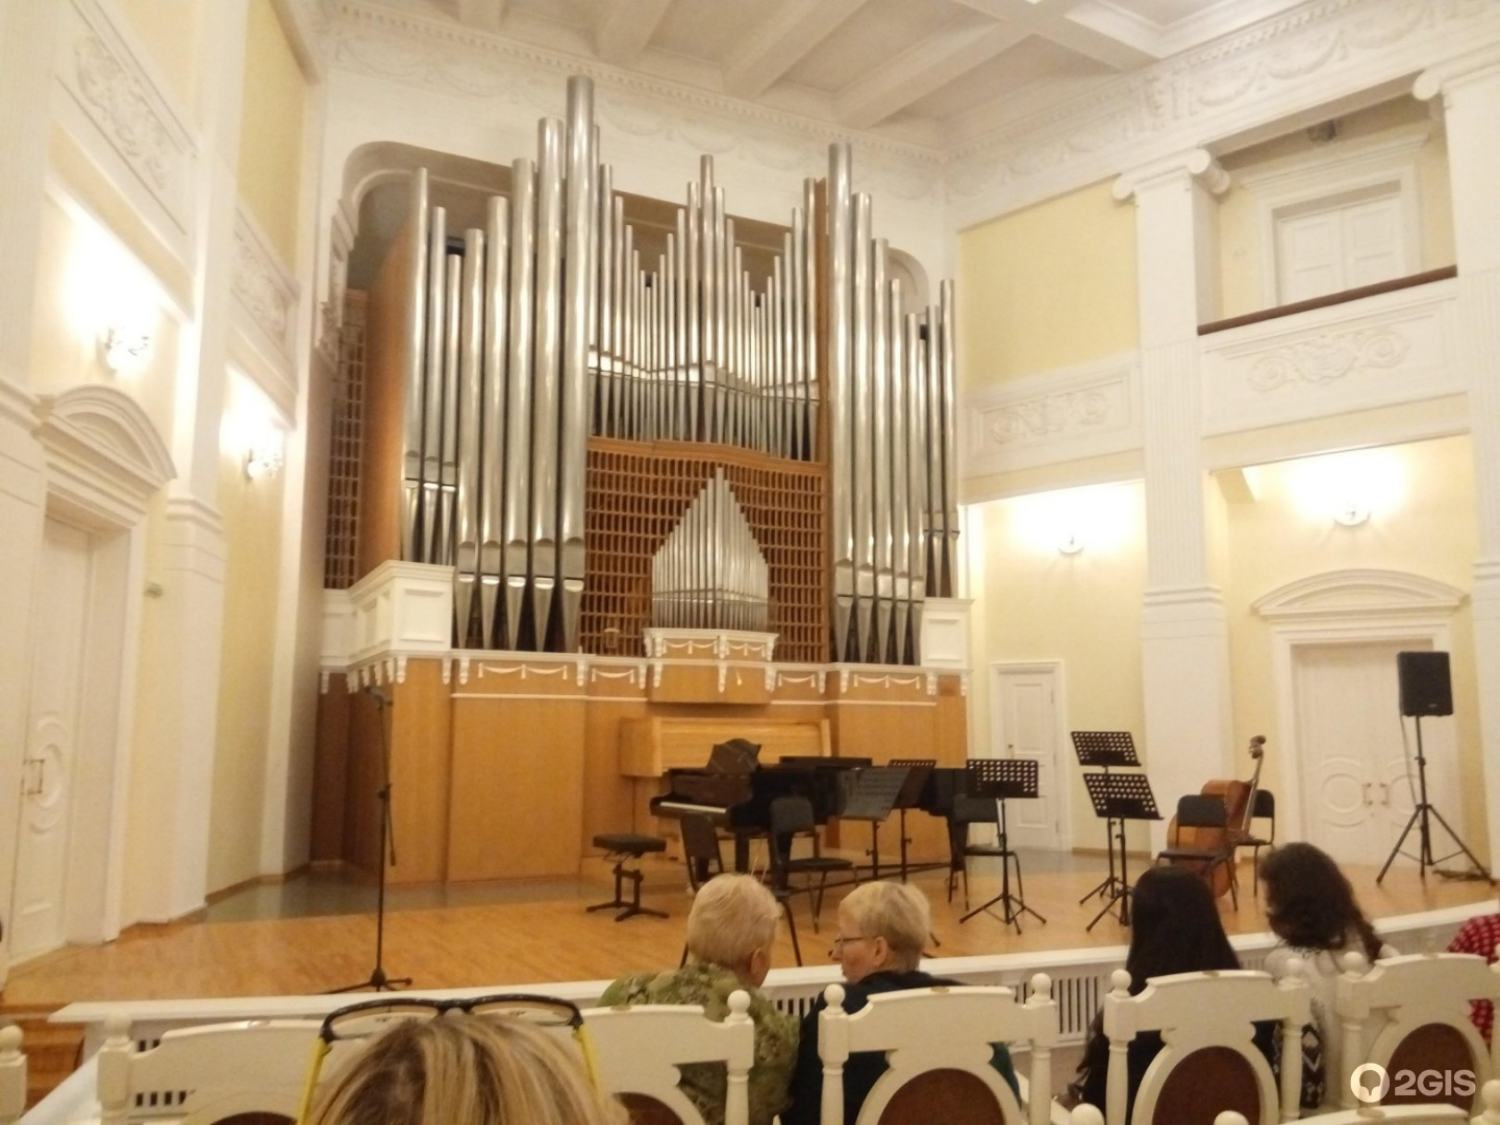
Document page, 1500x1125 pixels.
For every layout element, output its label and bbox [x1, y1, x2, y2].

list [0, 0, 1500, 1125]
